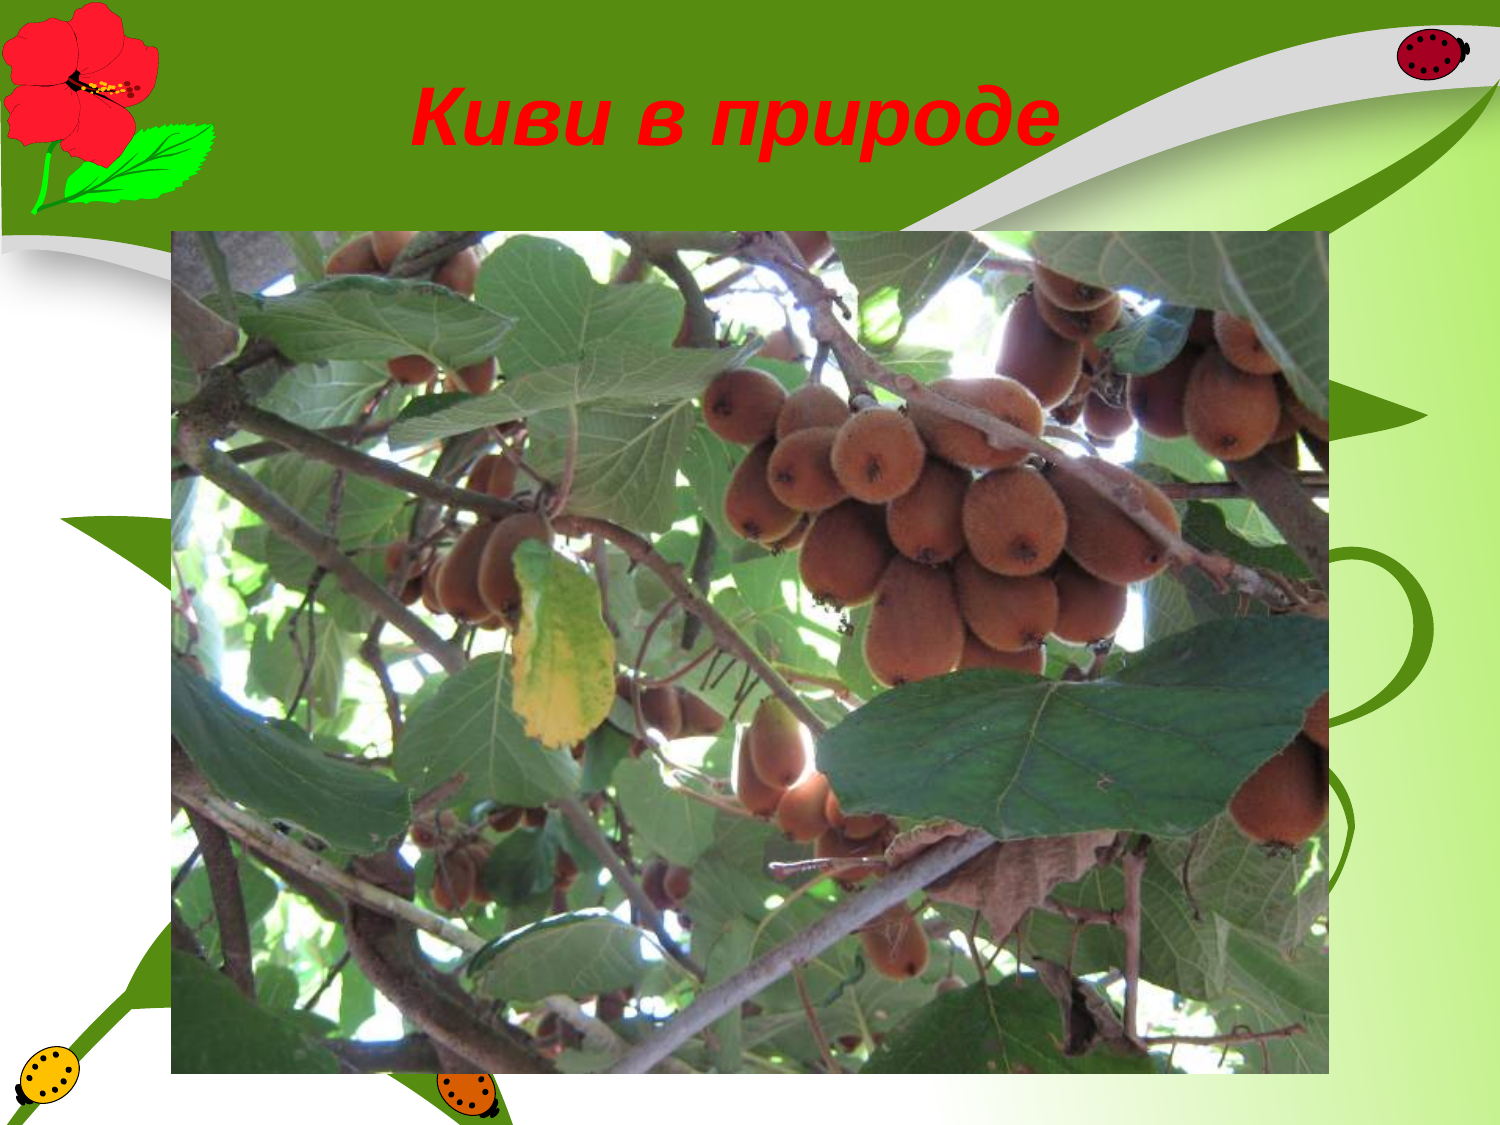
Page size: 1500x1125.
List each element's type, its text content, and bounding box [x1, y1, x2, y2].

picture [0, 0, 220, 218]
picture [170, 231, 1329, 1074]
text_box Киви в природе [395, 54, 1077, 170]
